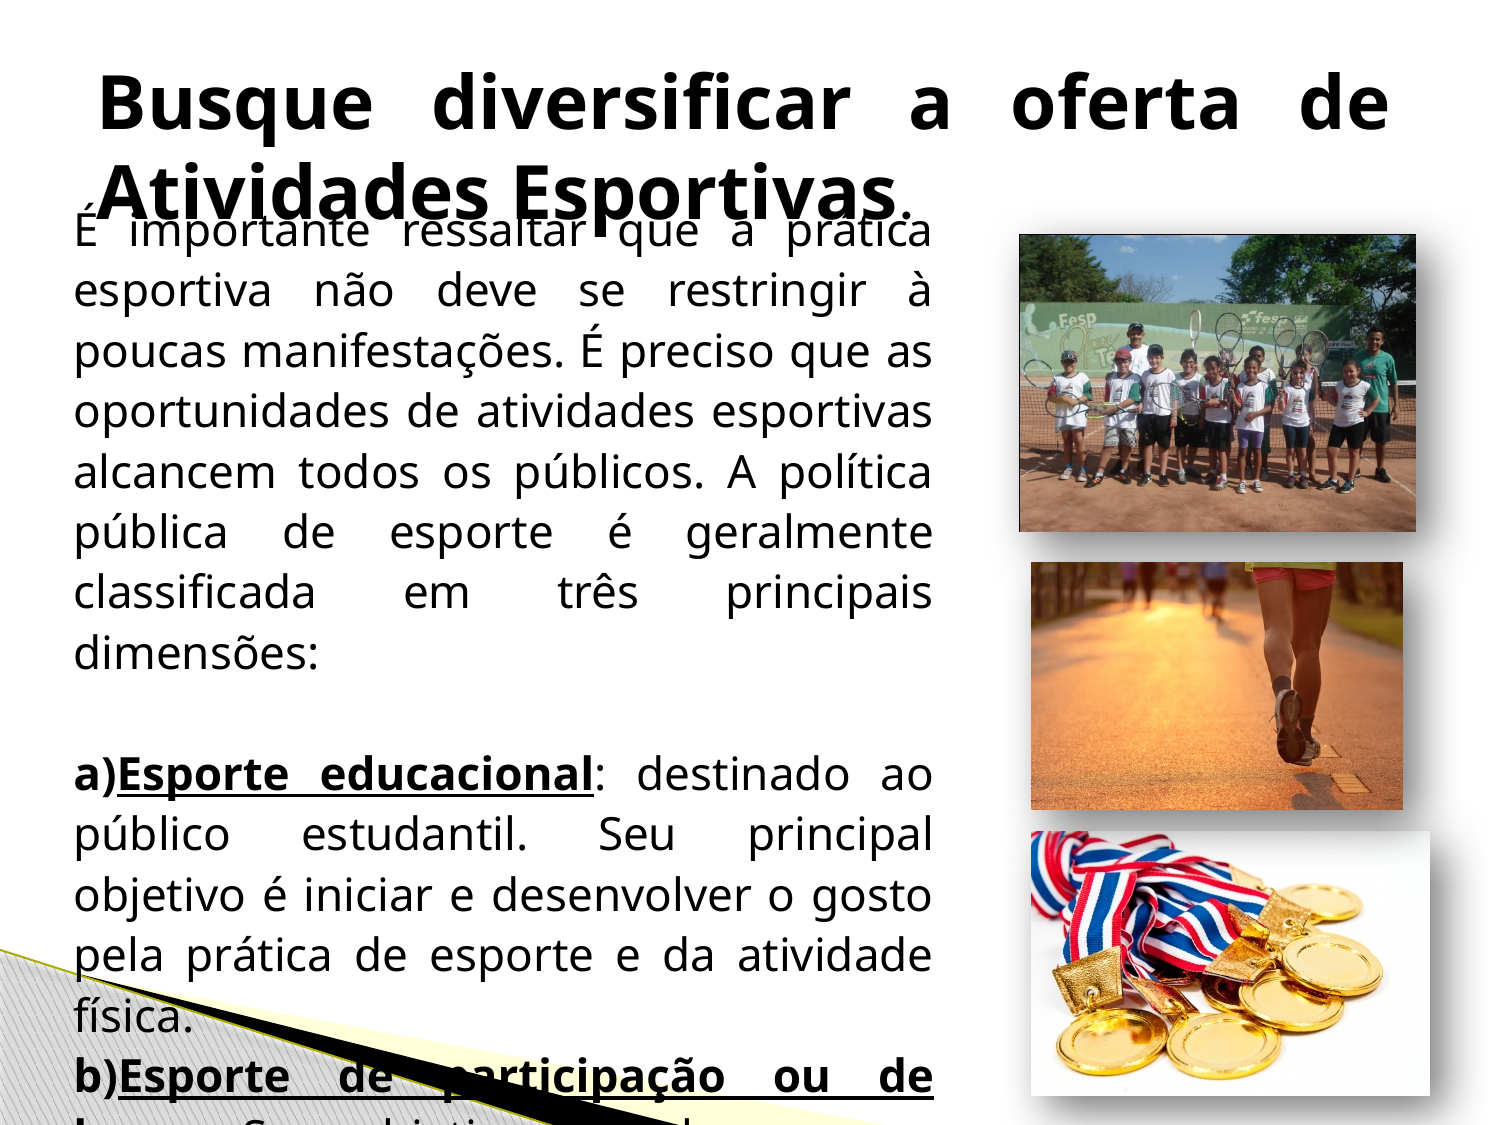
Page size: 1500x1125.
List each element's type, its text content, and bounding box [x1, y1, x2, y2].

text_box Busque diversificar a oferta de Atividades Esportivas. [81, 46, 1407, 242]
picture [1030, 562, 1403, 810]
picture [1030, 831, 1430, 1097]
picture [1019, 234, 1417, 532]
list É importante ressaltar que a prática esportiva não deve se restringir à poucas manifestações. É preciso que as oportunidades de atividades esportivas alcancem todos os públicos. A política pública de esporte é geralmente classificada em três principais dimensões: a)Esporte educacional: destinado ao público estudantil. Seu principal objetivo é iniciar e desenvolver o gosto pela prática de esporte e da atividade física. b)Esporte de participação ou de lazer: Seu objetivo é o lazer ou a manutenção da saúde. c)Esporte de rendimento: Seu principal objetivo é o alcance de resultados em competições [58, 187, 950, 930]
